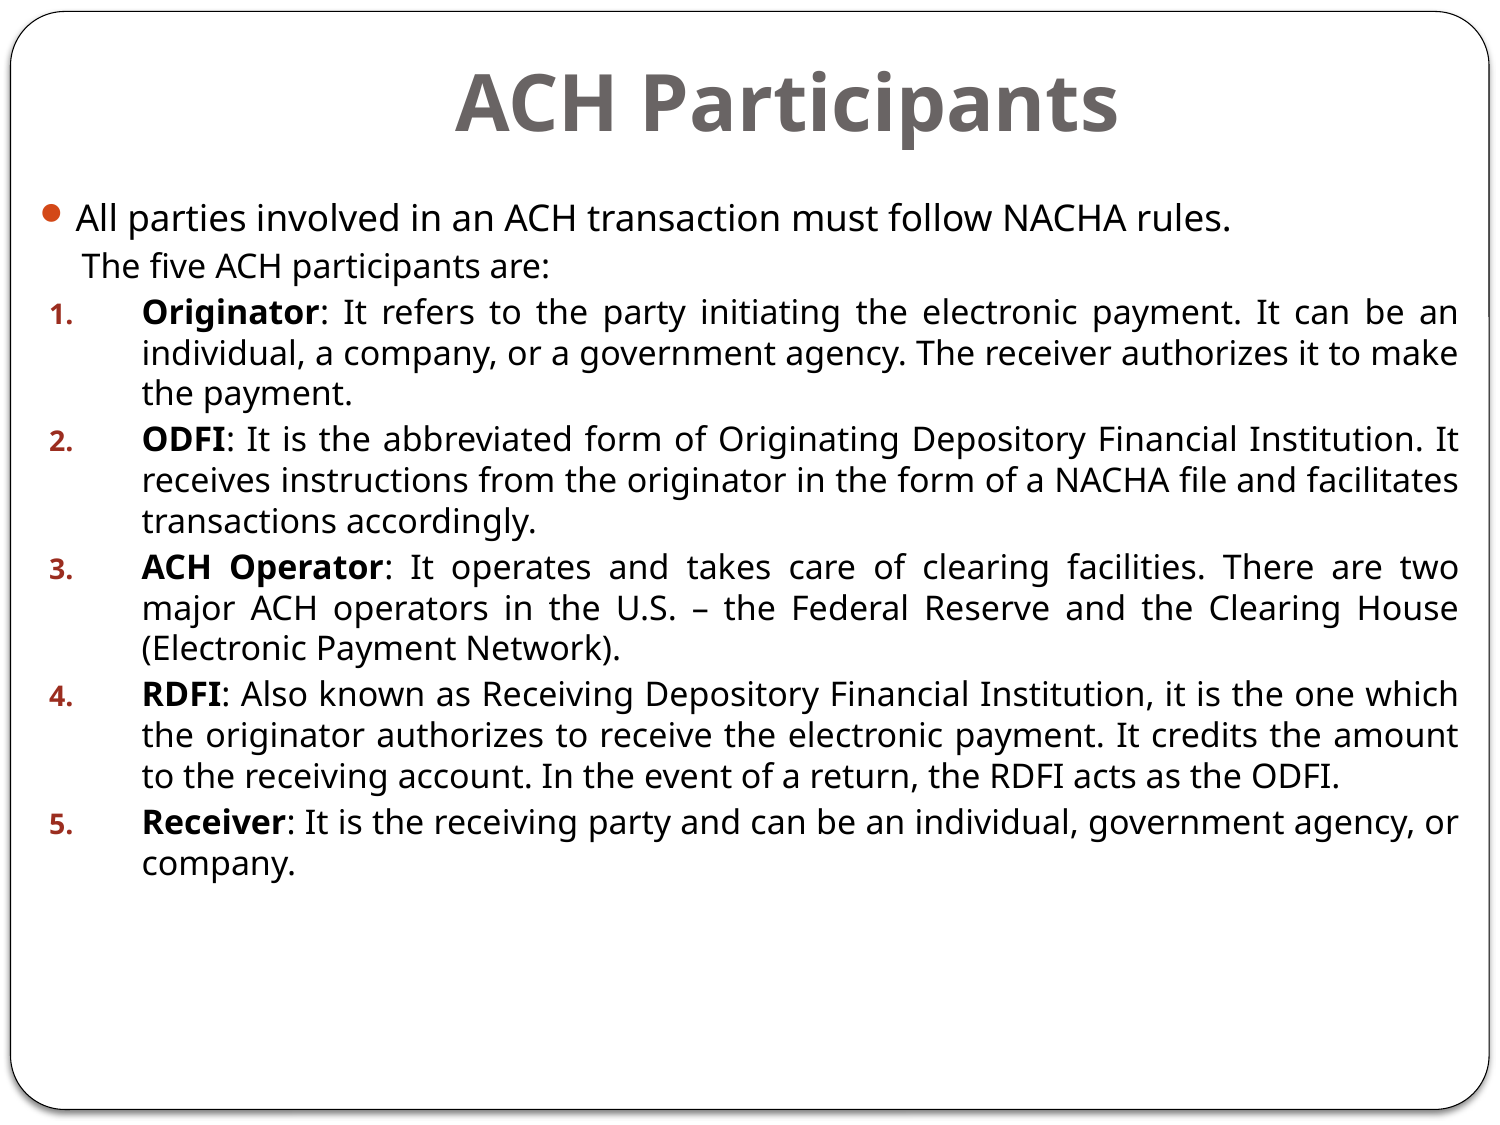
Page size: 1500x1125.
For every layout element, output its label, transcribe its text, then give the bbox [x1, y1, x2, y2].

list All parties involved in an ACH transaction must follow NACHA rules. The five ACH participants are: Originator: It refers to the party initiating the electronic payment. It can be an individual, a company, or a government agency. The receiver authorizes it to make the payment. ODFI: It is the abbreviated form of Originating Depository Financial Institution. It receives instructions from the originator in the form of a NACHA file and facilitates transactions accordingly. ACH Operator: It operates and takes care of clearing facilities. There are two major ACH operators in the U.S. – the Federal Reserve and the Clearing House (Electronic Payment Network). RDFI: Also known as Receiving Depository Financial Institution, it is the one which the originator authorizes to receive the electronic payment. It credits the amount to the receiving account. In the event of a return, the RDFI acts as the ODFI. Receiver: It is the receiving party and can be an individual, government agency, or company. [24, 187, 1475, 938]
title ACH Participants [150, 45, 1425, 163]
